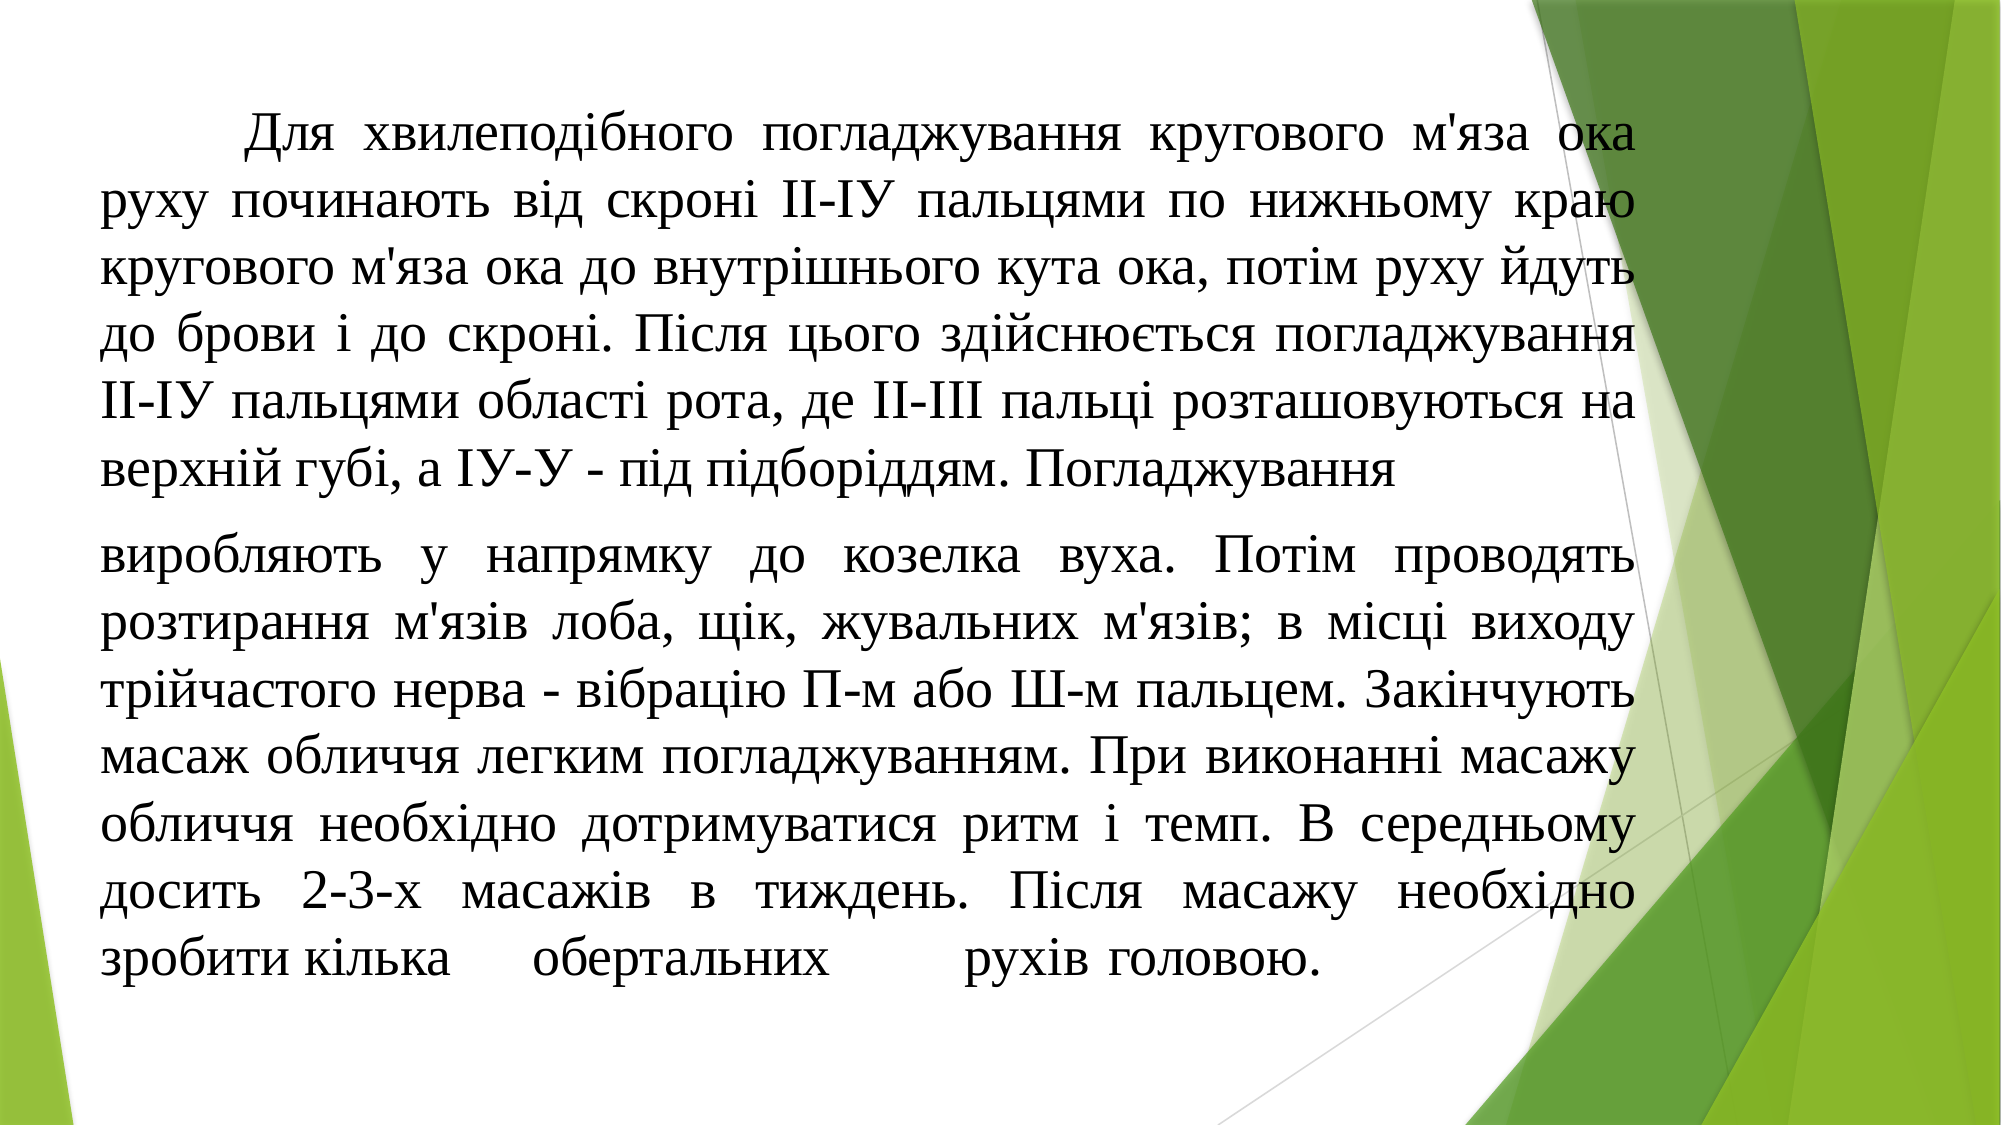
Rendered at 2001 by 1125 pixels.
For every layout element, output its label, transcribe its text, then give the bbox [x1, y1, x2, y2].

list Для хвилеподібного погладжування кругового м'яза ока руху починають від скроні ІІ-ІУ пальцями по нижньому краю кругового м'яза ока до внутрішнього кута ока, потім руху йдуть до брови і до скроні. Після цього здійснюється погладжування ІІ-ІУ пальцями області рота, де ІІ-ІІІ пальці розташовуються на верхній губі, а ІУ-У - під підборіддям. Погладжування виробляють у напрямку до козелка вуха. Потім проводять розтирання м'язів лоба, щік, жувальних м'язів; в місці виходу трійчастого нерва - вібрацію П-м або Ш-м пальцем. Закінчують масаж обличчя легким погладжуванням. При виконанні масажу обличчя необхідно дотримуватися ритм і темп. В середньому досить 2-3-х масажів в тиждень. Після масажу необхідно зробити кілька обертальних рухів головою. [85, 87, 1653, 1040]
